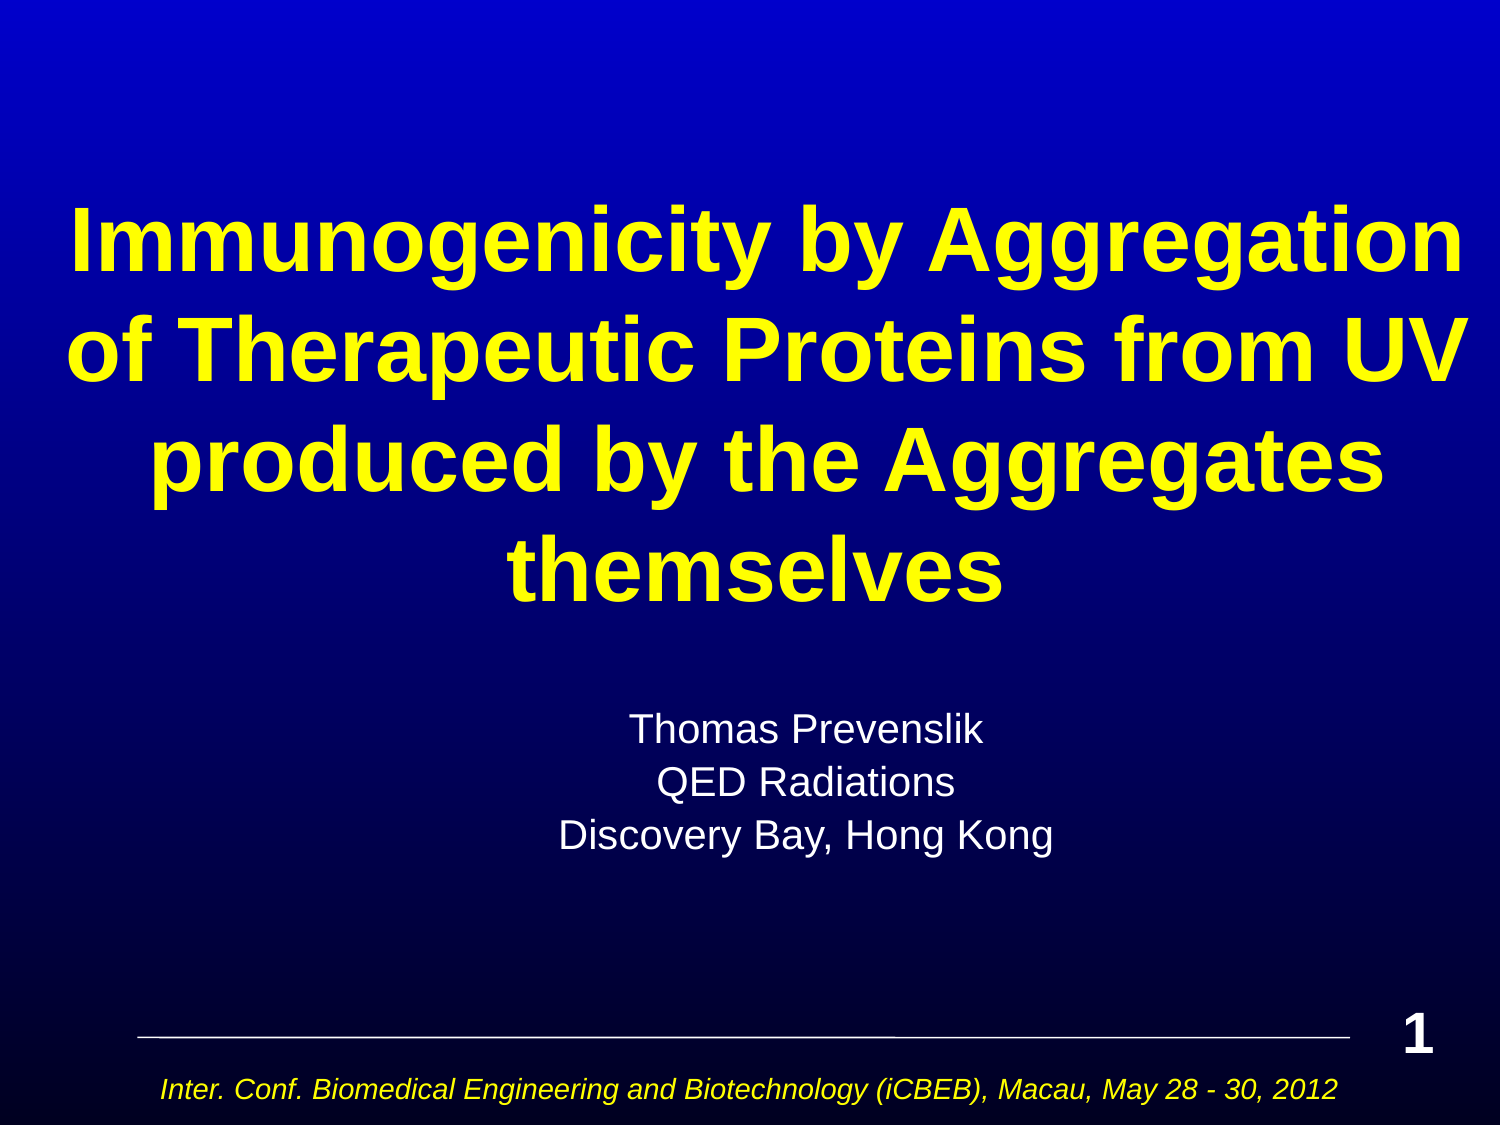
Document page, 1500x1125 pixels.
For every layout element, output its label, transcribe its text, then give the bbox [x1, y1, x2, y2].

list Thomas Prevenslik QED Radiations Discovery Bay, Hong Kong [168, 699, 1444, 938]
text_box 1 [1387, 987, 1500, 1073]
title Immunogenicity by Aggregation of Therapeutic Proteins from UV produced by the Aggregates themselves [37, 324, 1500, 475]
footer Inter. Conf. Biomedical Engineering and Biotechnology (iCBEB), Macau, May 28 - 30, 2012 [112, 1062, 1388, 1125]
